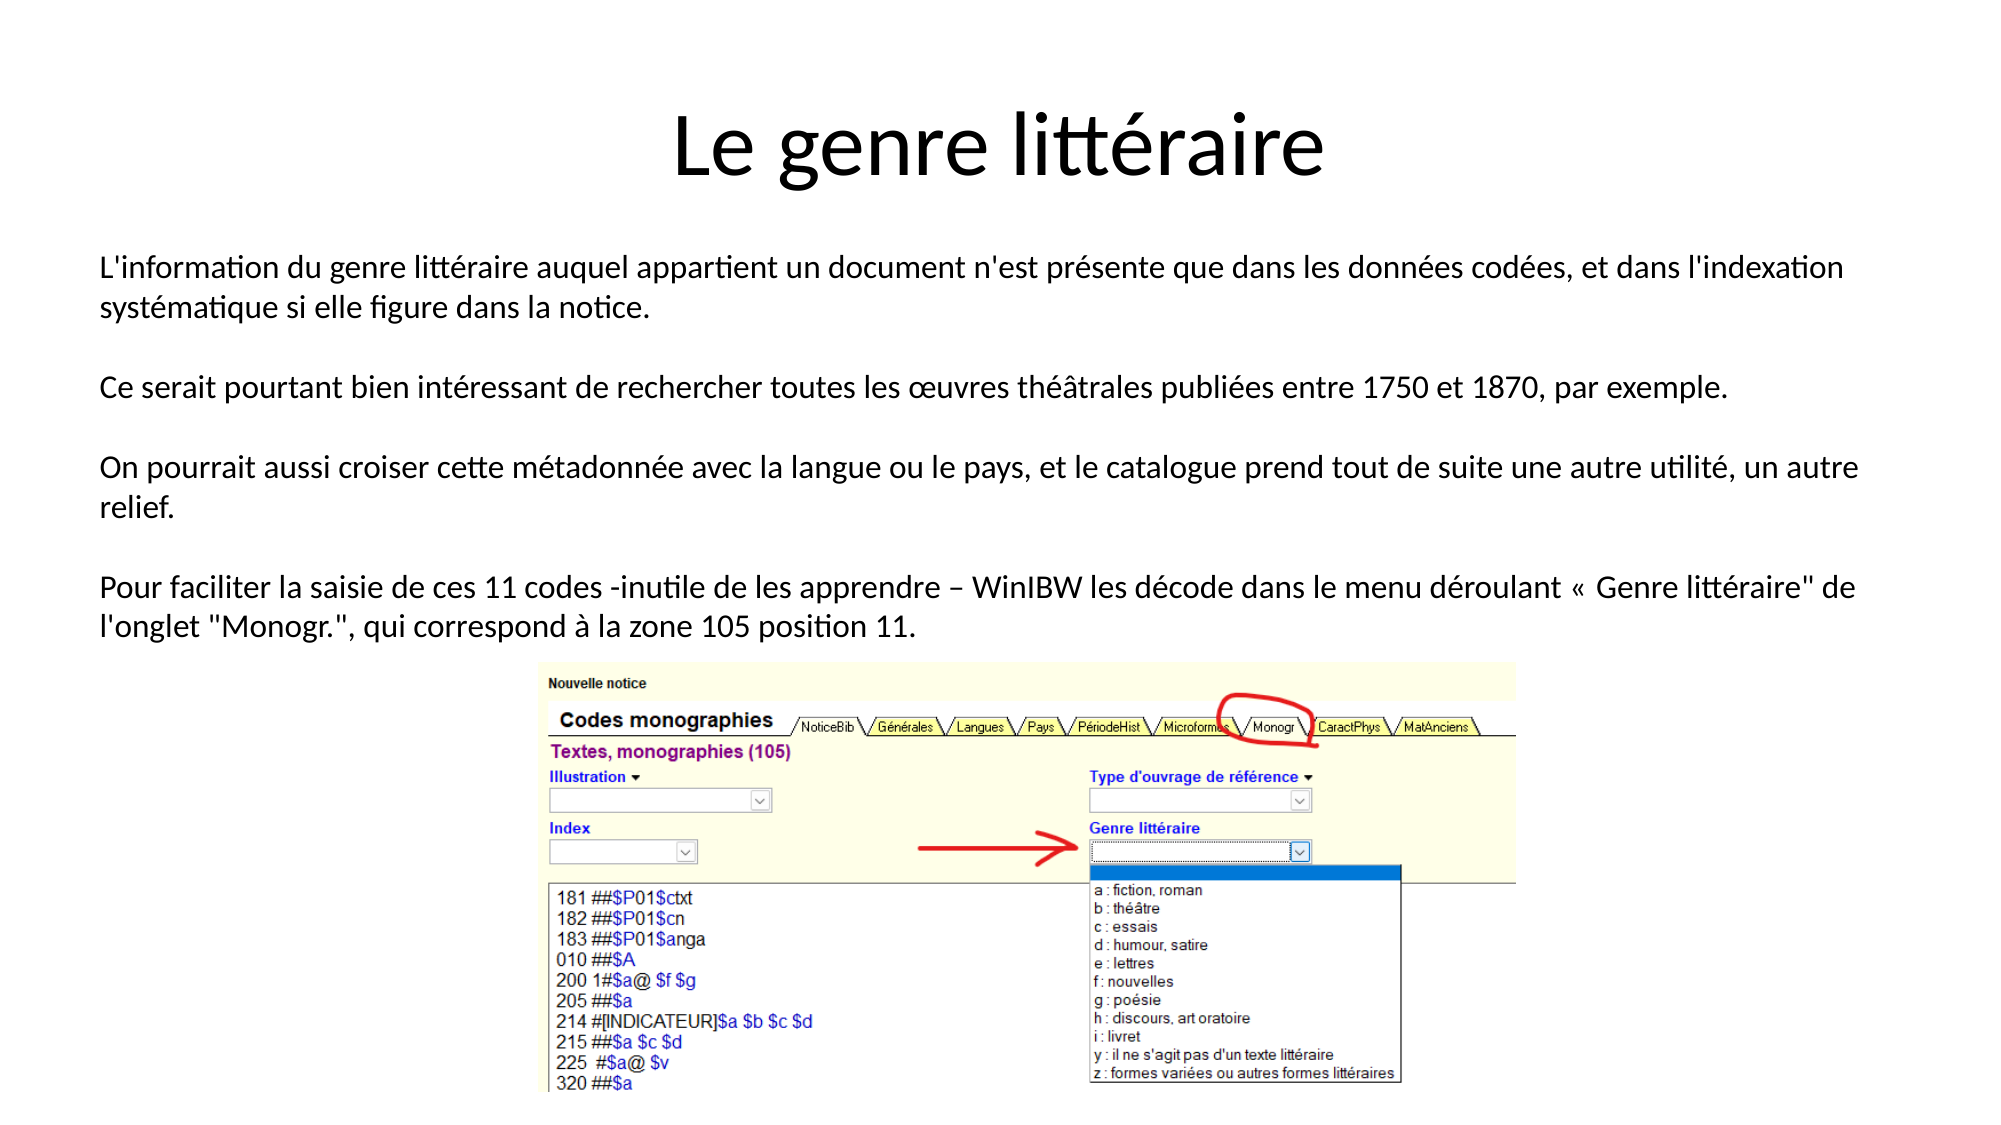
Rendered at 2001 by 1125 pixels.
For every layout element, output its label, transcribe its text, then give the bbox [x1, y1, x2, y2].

picture [538, 662, 1516, 1093]
list L'information du genre littéraire auquel appartient un document n'est présente que dans les données codées, et dans l'indexation systématique si elle figure dans la notice. Ce serait pourtant bien intéressant de rechercher toutes les œuvres théâtrales publiées entre 1750 et 1870, par exemple. On pourrait aussi croiser cette métadonnée avec la langue ou le pays, et le catalogue prend tout de suite une autre utilité, un autre relief. Pour faciliter la saisie de ces 11 codes -inutile de les apprendre – WinIBW les décode dans le menu déroulant « Genre littéraire" de l'onglet "Monogr.", qui correspond à la zone 105 position 11. [84, 191, 1885, 934]
title Le genre littéraire [99, 45, 1900, 233]
